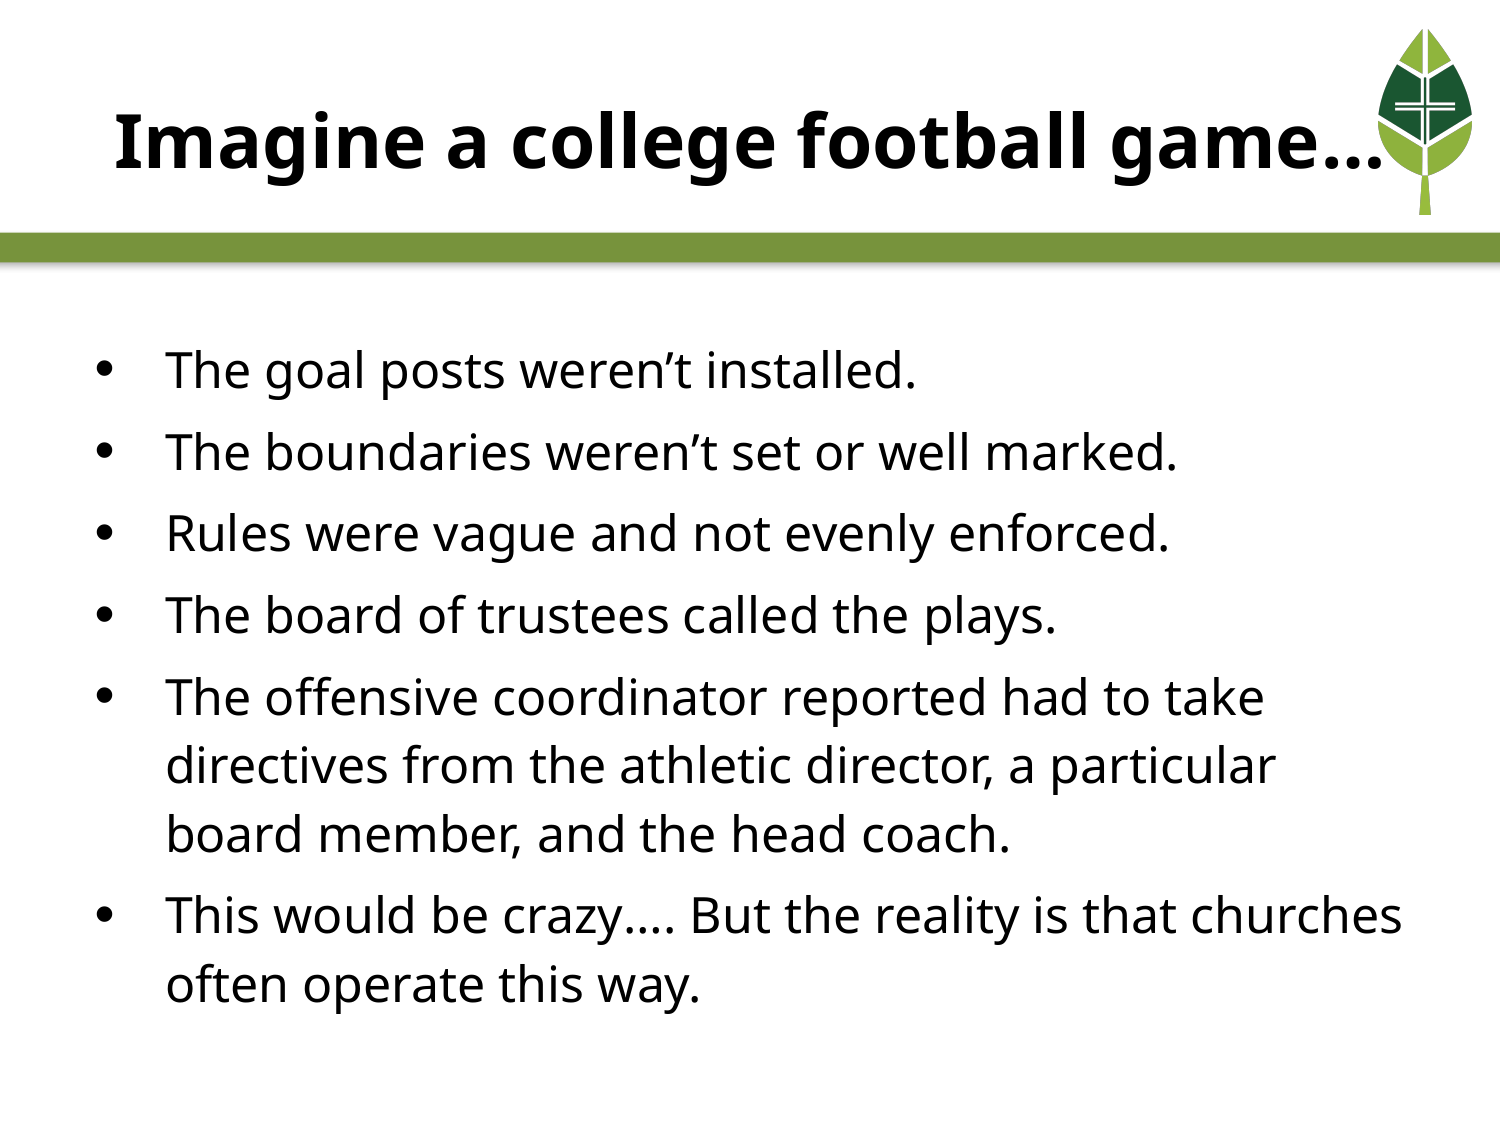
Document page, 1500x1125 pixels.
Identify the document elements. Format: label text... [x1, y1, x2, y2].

list The goal posts weren’t installed. The boundaries weren’t set or well marked. Rules were vague and not evenly enforced. The board of trustees called the plays. The offensive coordinator reported had to take directives from the athletic director, a particular board member, and the head coach. This would be crazy…. But the reality is that churches often operate this way. [75, 322, 1425, 1005]
title Imagine a college football game… [75, 45, 1425, 230]
text_box [0, 232, 1500, 263]
picture [1378, 28, 1472, 215]
